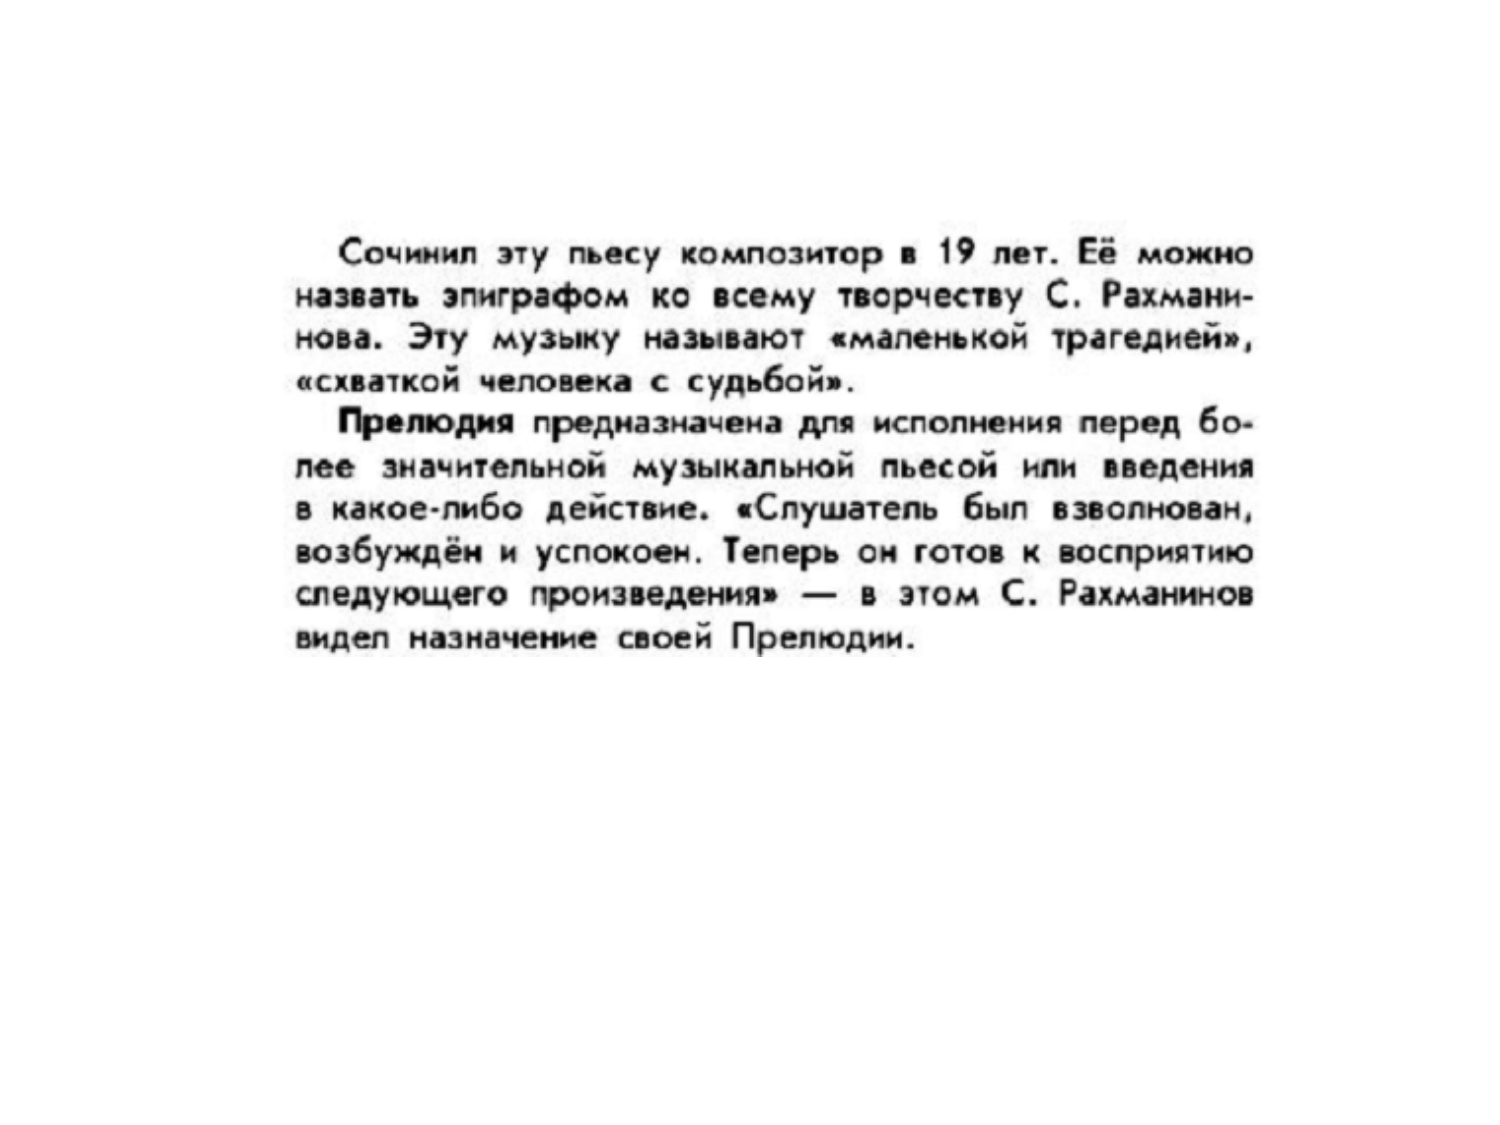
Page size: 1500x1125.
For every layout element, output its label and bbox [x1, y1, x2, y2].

picture [253, 219, 1264, 658]
